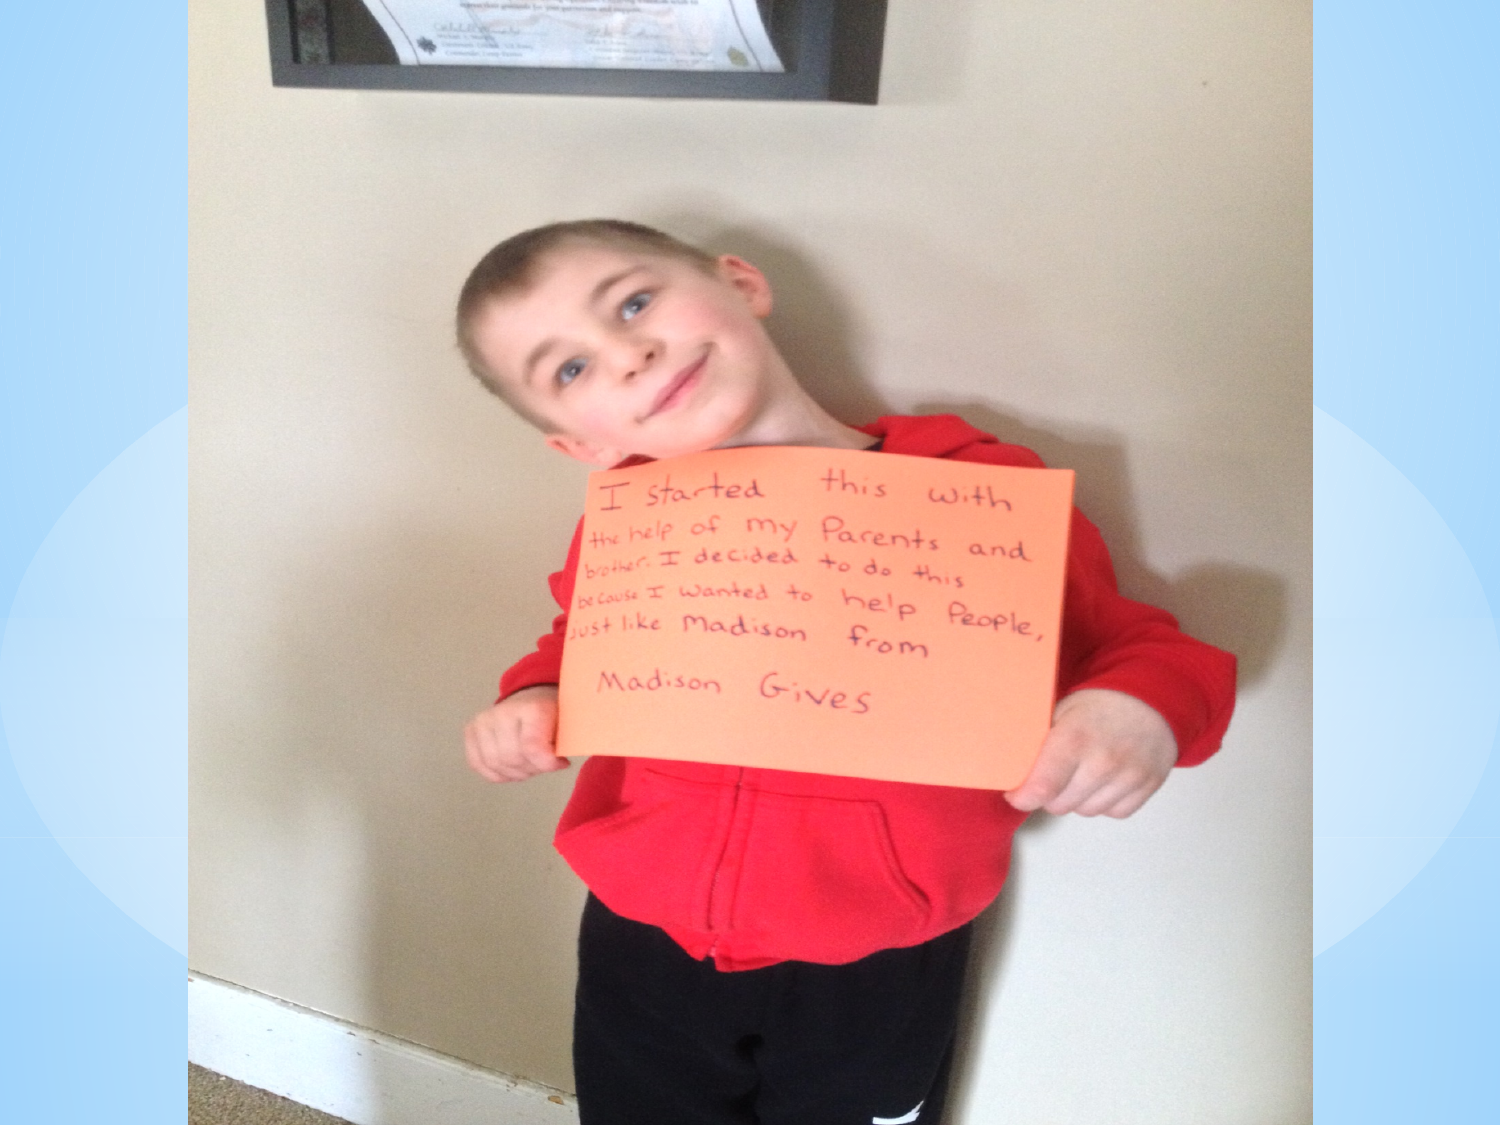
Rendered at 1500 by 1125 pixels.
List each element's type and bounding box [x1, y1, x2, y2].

picture [187, 0, 1313, 1125]
